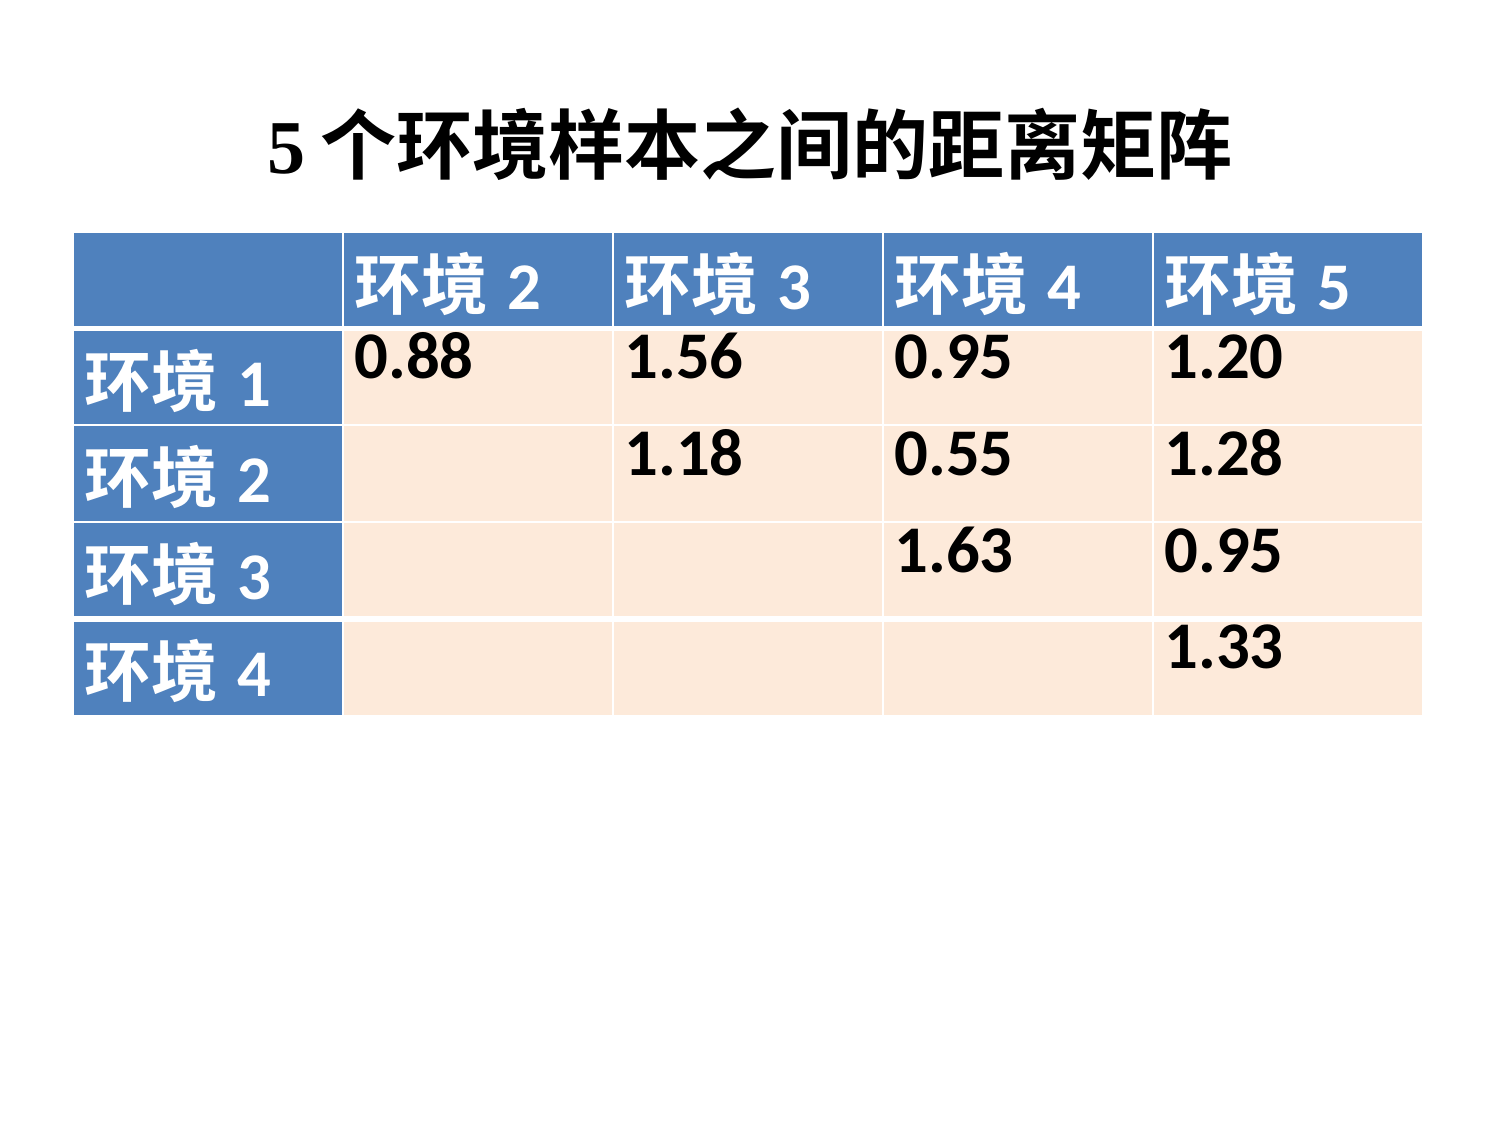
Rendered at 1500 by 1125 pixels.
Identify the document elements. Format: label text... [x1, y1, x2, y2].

table_cell 0.88 [344, 331, 612, 424]
table_cell 0.95 [884, 331, 1152, 424]
title 5个环境样本之间的距离矩阵 [75, 90, 1425, 197]
table_cell 1.18 [614, 426, 882, 521]
table_cell 环境1 [74, 331, 342, 424]
table_cell 环境4 [74, 622, 342, 715]
table_cell [344, 426, 612, 521]
table_cell [614, 622, 882, 715]
table_header 环境5 [1154, 233, 1422, 326]
table_cell 0.95 [1154, 523, 1422, 616]
table_cell 1.33 [1154, 622, 1422, 715]
table_cell [344, 622, 612, 715]
table_cell 0.55 [884, 426, 1152, 521]
table_cell 1.63 [884, 523, 1152, 616]
table_header 环境2 [344, 233, 612, 326]
table_cell 环境3 [74, 523, 342, 616]
table_header 环境3 [614, 233, 882, 326]
table_cell [614, 523, 882, 616]
table_header 环境4 [884, 233, 1152, 326]
table_header [74, 233, 342, 326]
table_cell 环境2 [74, 426, 342, 521]
table_cell [344, 523, 612, 616]
table_cell 1.20 [1154, 331, 1422, 424]
table_cell [884, 622, 1152, 715]
table_cell 1.28 [1154, 426, 1422, 521]
table_cell 1.56 [614, 331, 882, 424]
